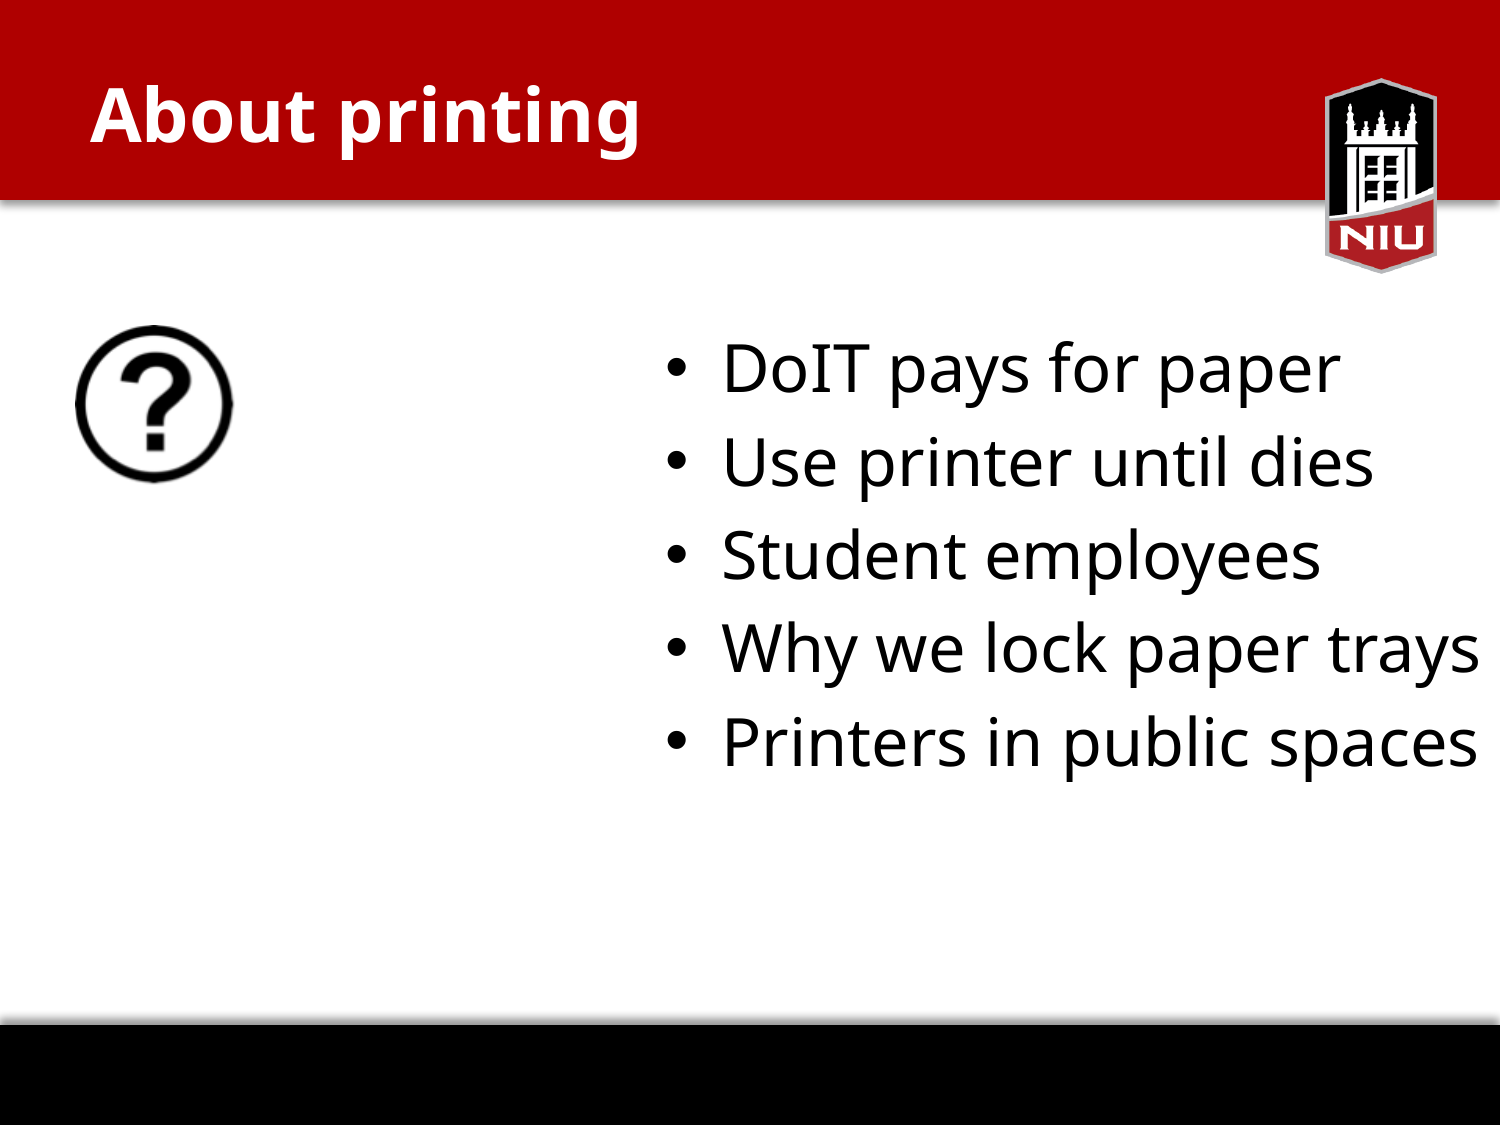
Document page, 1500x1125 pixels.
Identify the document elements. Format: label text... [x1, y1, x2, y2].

picture [74, 325, 638, 889]
picture [1325, 78, 1437, 224]
list DoIT pays for paper Use printer until dies Student employees Why we lock paper trays Printers in public spaces [650, 224, 1500, 988]
title About printing [75, 24, 1313, 200]
